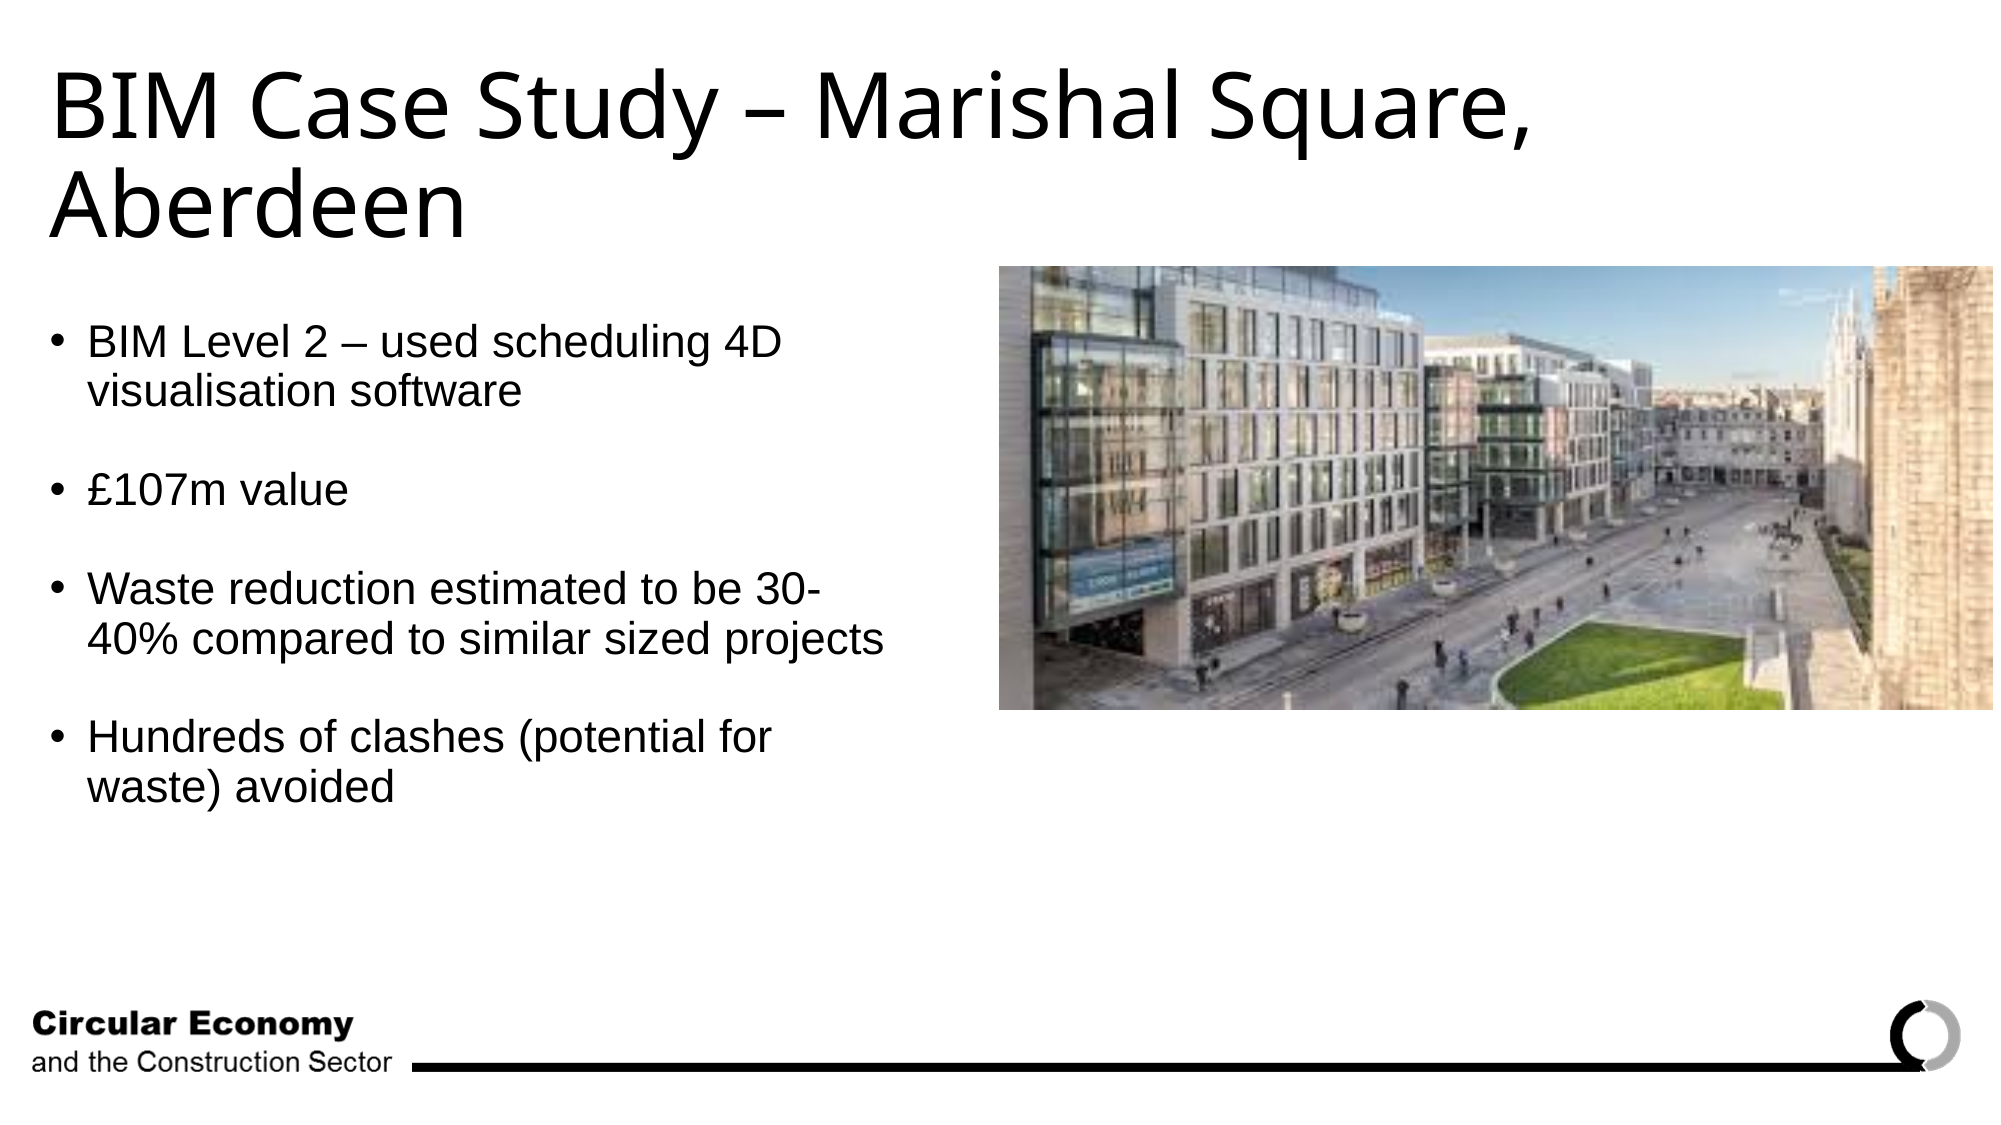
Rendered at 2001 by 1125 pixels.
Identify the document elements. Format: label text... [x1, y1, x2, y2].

picture [11, 993, 1966, 1097]
picture [999, 266, 1993, 710]
list BIM Level 2 – used scheduling 4D visualisation software £107m value Waste reduction estimated to be 30-40% compared to similar sized projects Hundreds of clashes (potential for waste) avoided [34, 310, 910, 970]
title BIM Case Study – Marishal Square, Aberdeen [34, 49, 1760, 267]
